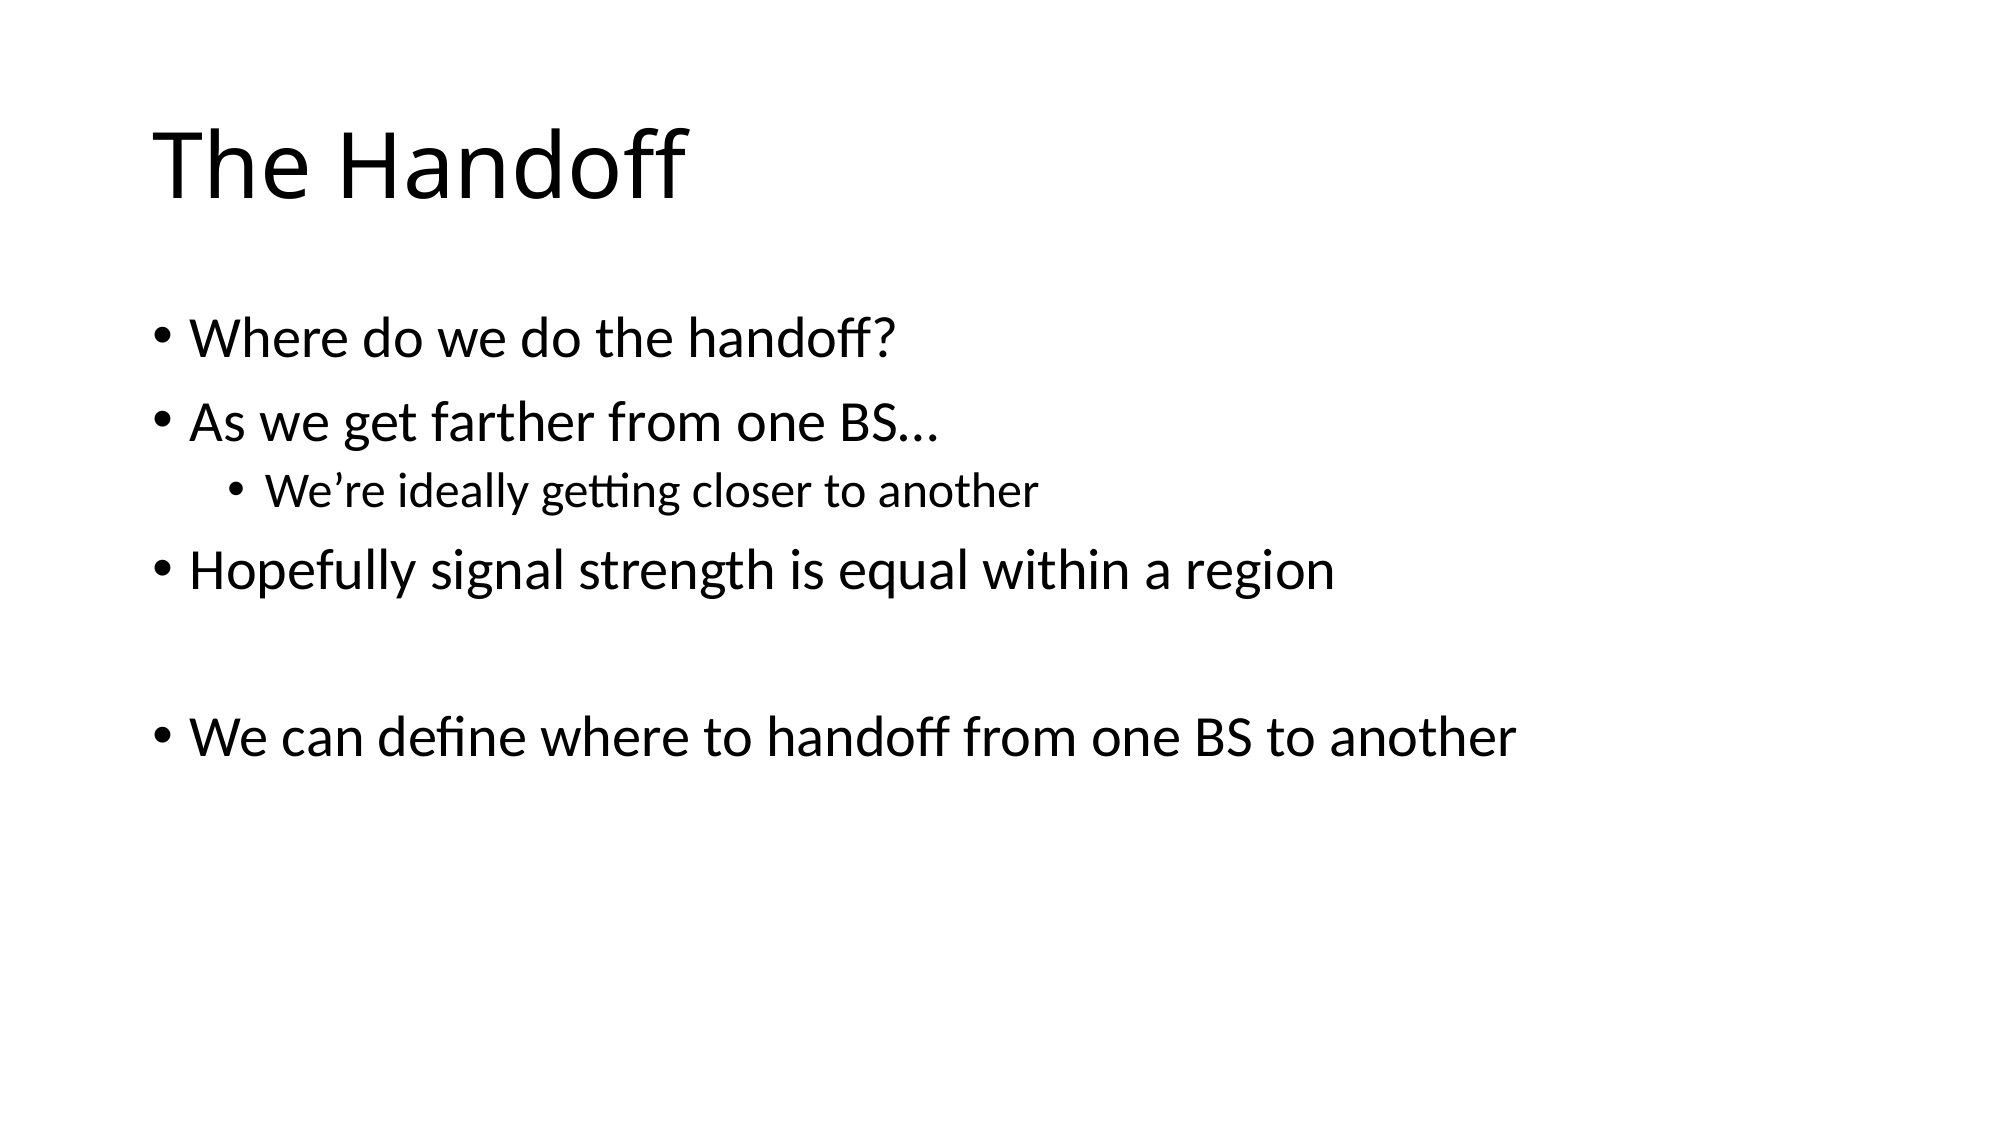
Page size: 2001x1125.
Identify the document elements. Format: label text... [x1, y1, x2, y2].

title The Handoff [137, 59, 1863, 278]
list Where do we do the handoff? As we get farther from one BS… We’re ideally getting closer to another Hopefully signal strength is equal within a region We can define where to handoff from one BS to another [137, 299, 1863, 1014]
